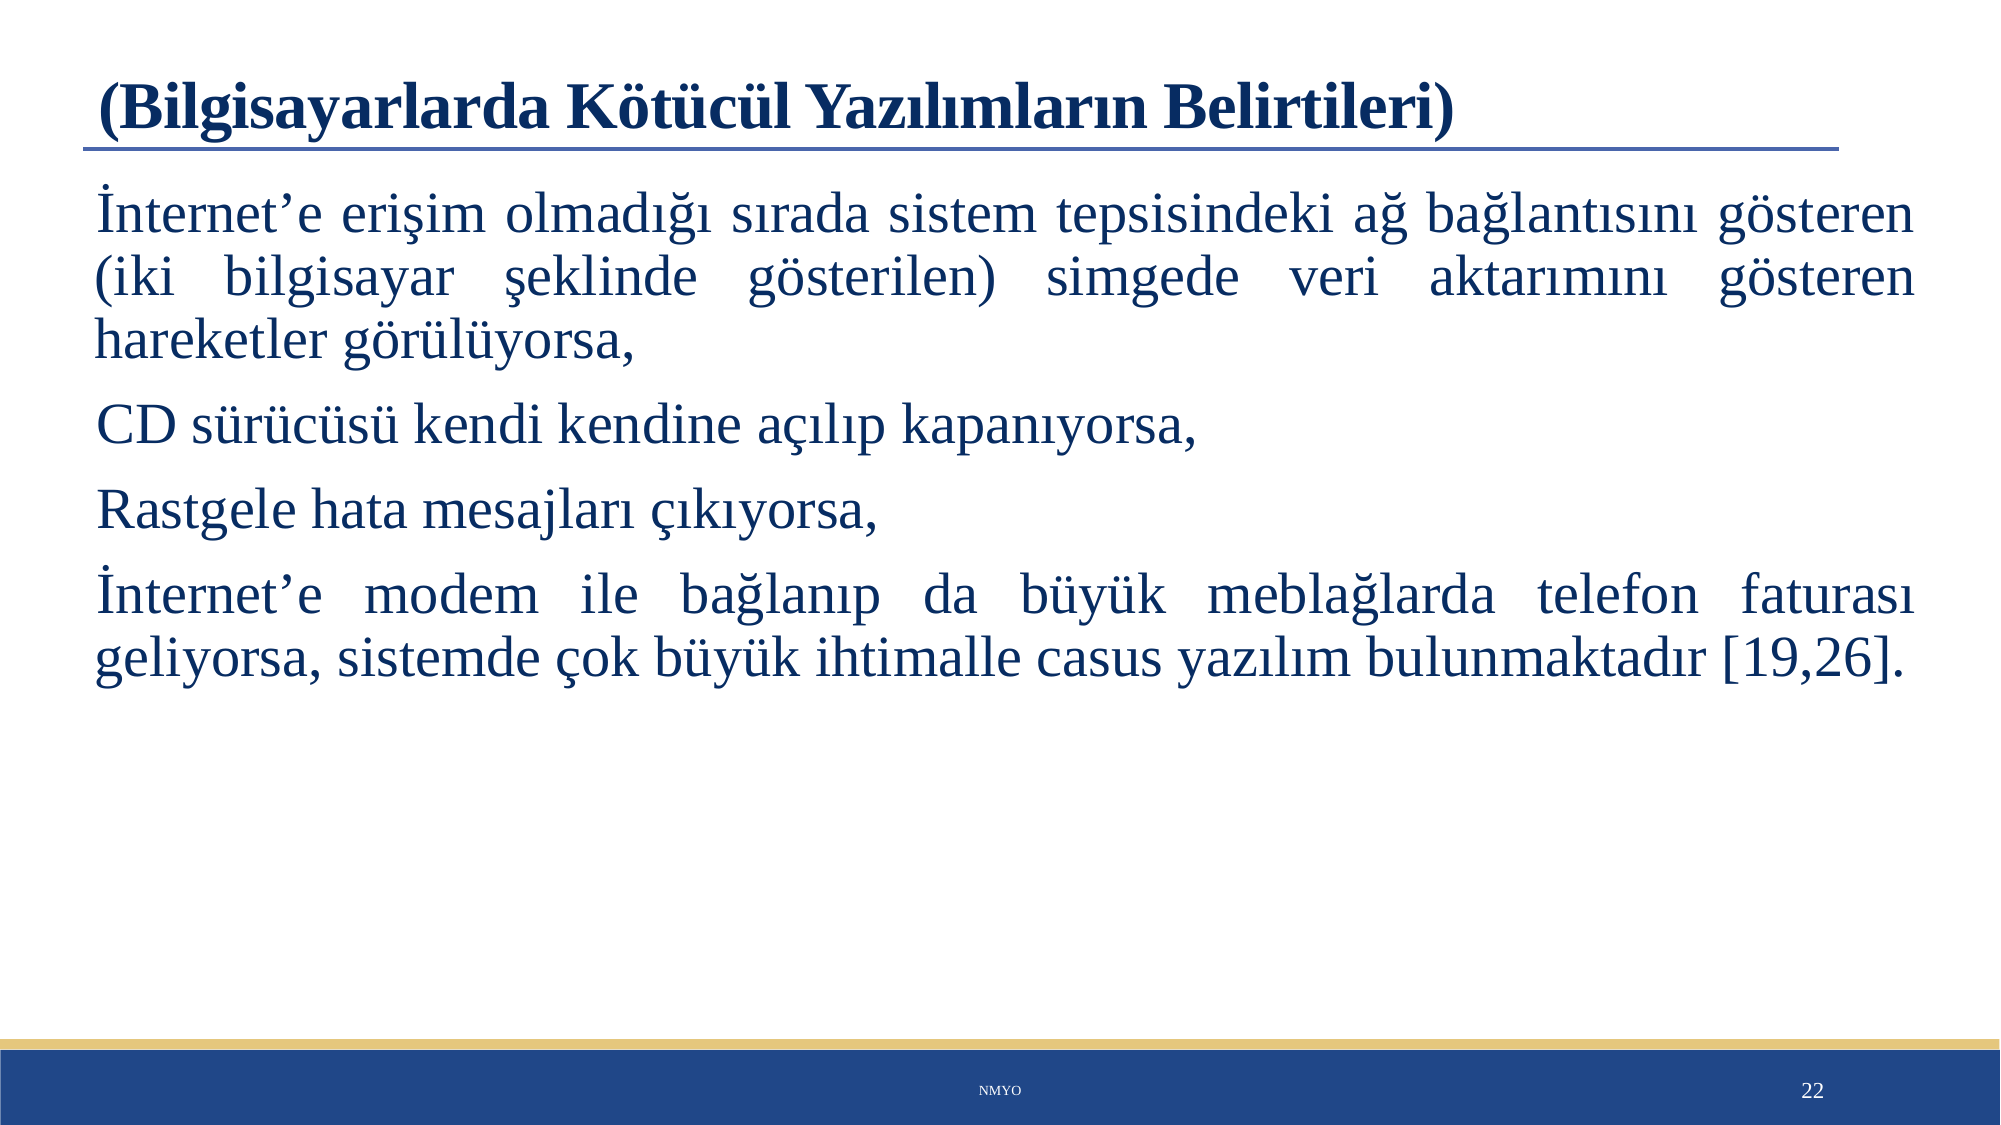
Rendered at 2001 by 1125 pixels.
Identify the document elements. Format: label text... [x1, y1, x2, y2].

slide_number 22 [1624, 1059, 1840, 1120]
list İnternet’e erişim olmadığı sırada sistem tepsisindeki ağ bağlantısını gösteren (iki bilgisayar şeklinde gösterilen) simgede veri aktarımını gösteren hareketler görülüyorsa, CD sürücüsü kendi kendine açılıp kapanıyorsa, Rastgele hata mesajları çıkıyorsa, İnternet’e modem ile bağlanıp da büyük meblağlarda telefon faturası geliyorsa, sistemde çok büyük ihtimalle casus yazılım bulunmaktadır [19,26]. [83, 174, 1917, 963]
footer NMYO [604, 1059, 1396, 1120]
title (Bilgisayarlarda Kötücül Yazılımların Belirtileri) [83, 47, 1830, 150]
